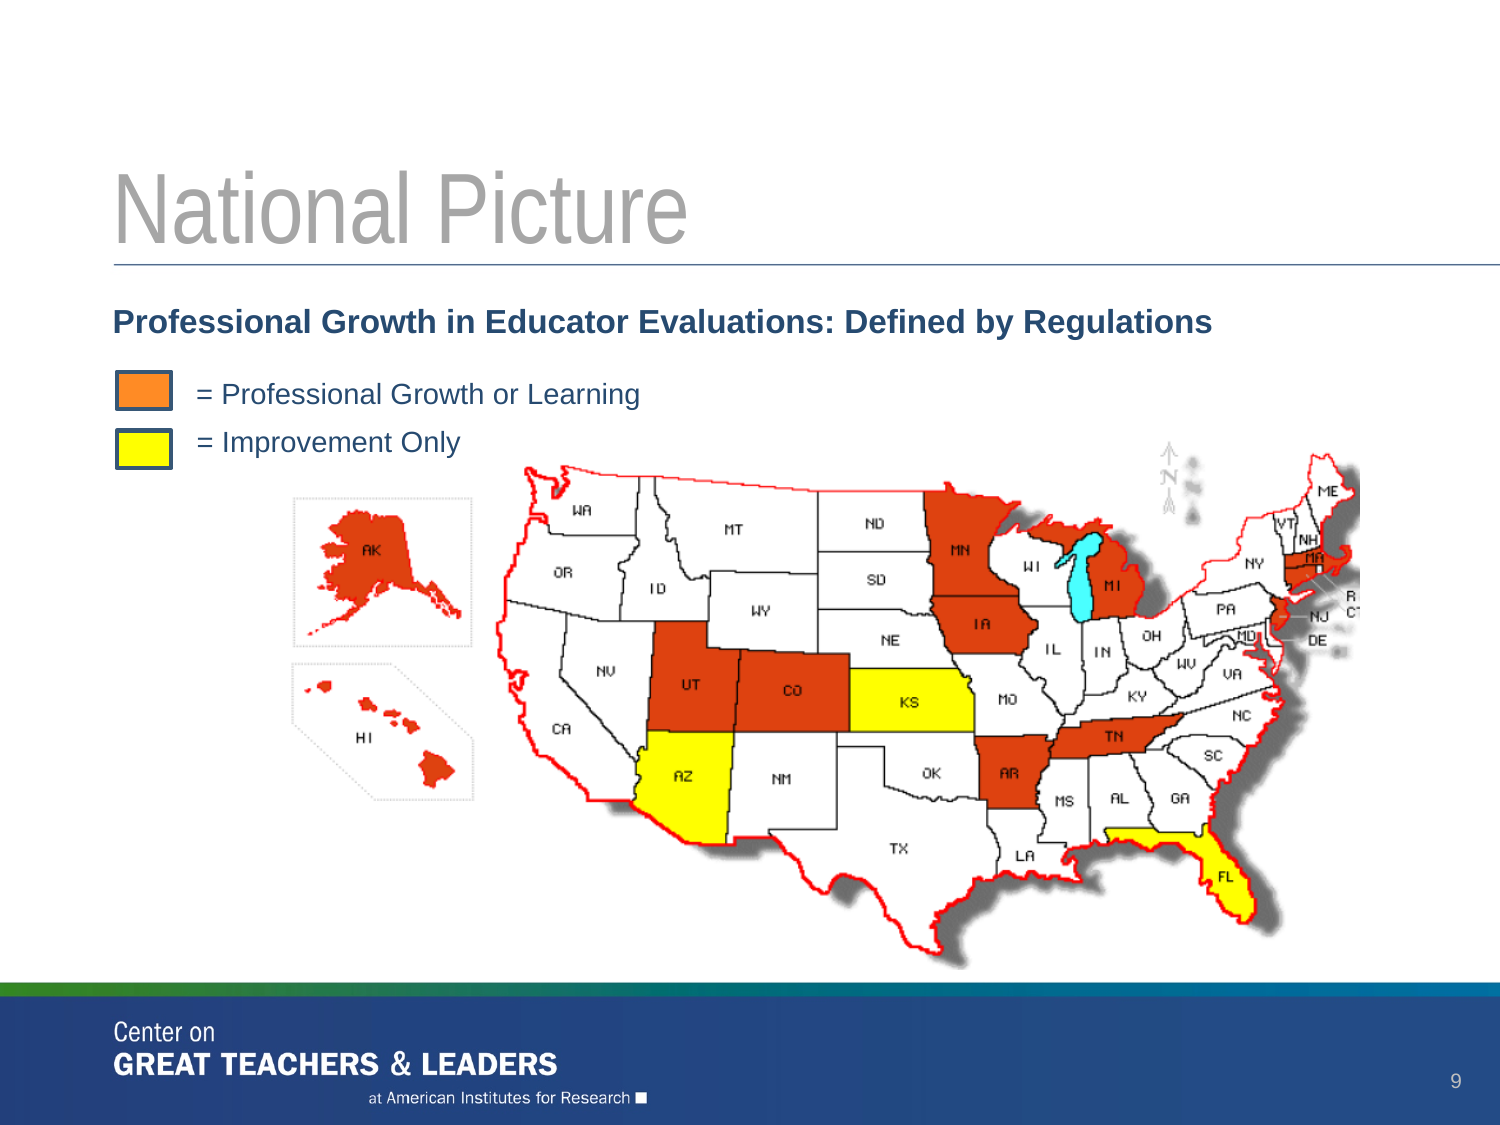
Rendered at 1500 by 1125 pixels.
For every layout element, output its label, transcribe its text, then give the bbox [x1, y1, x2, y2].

title National Picture [112, 19, 1463, 265]
slide_number 9 [1436, 1067, 1462, 1093]
text_box [115, 370, 173, 411]
picture [0, 0, 1500, 1125]
text_box [115, 428, 173, 470]
list Professional Growth in Educator Evaluations: Defined by Regulations = Professional Growth or Learning = Improvement Only [112, 299, 1463, 913]
